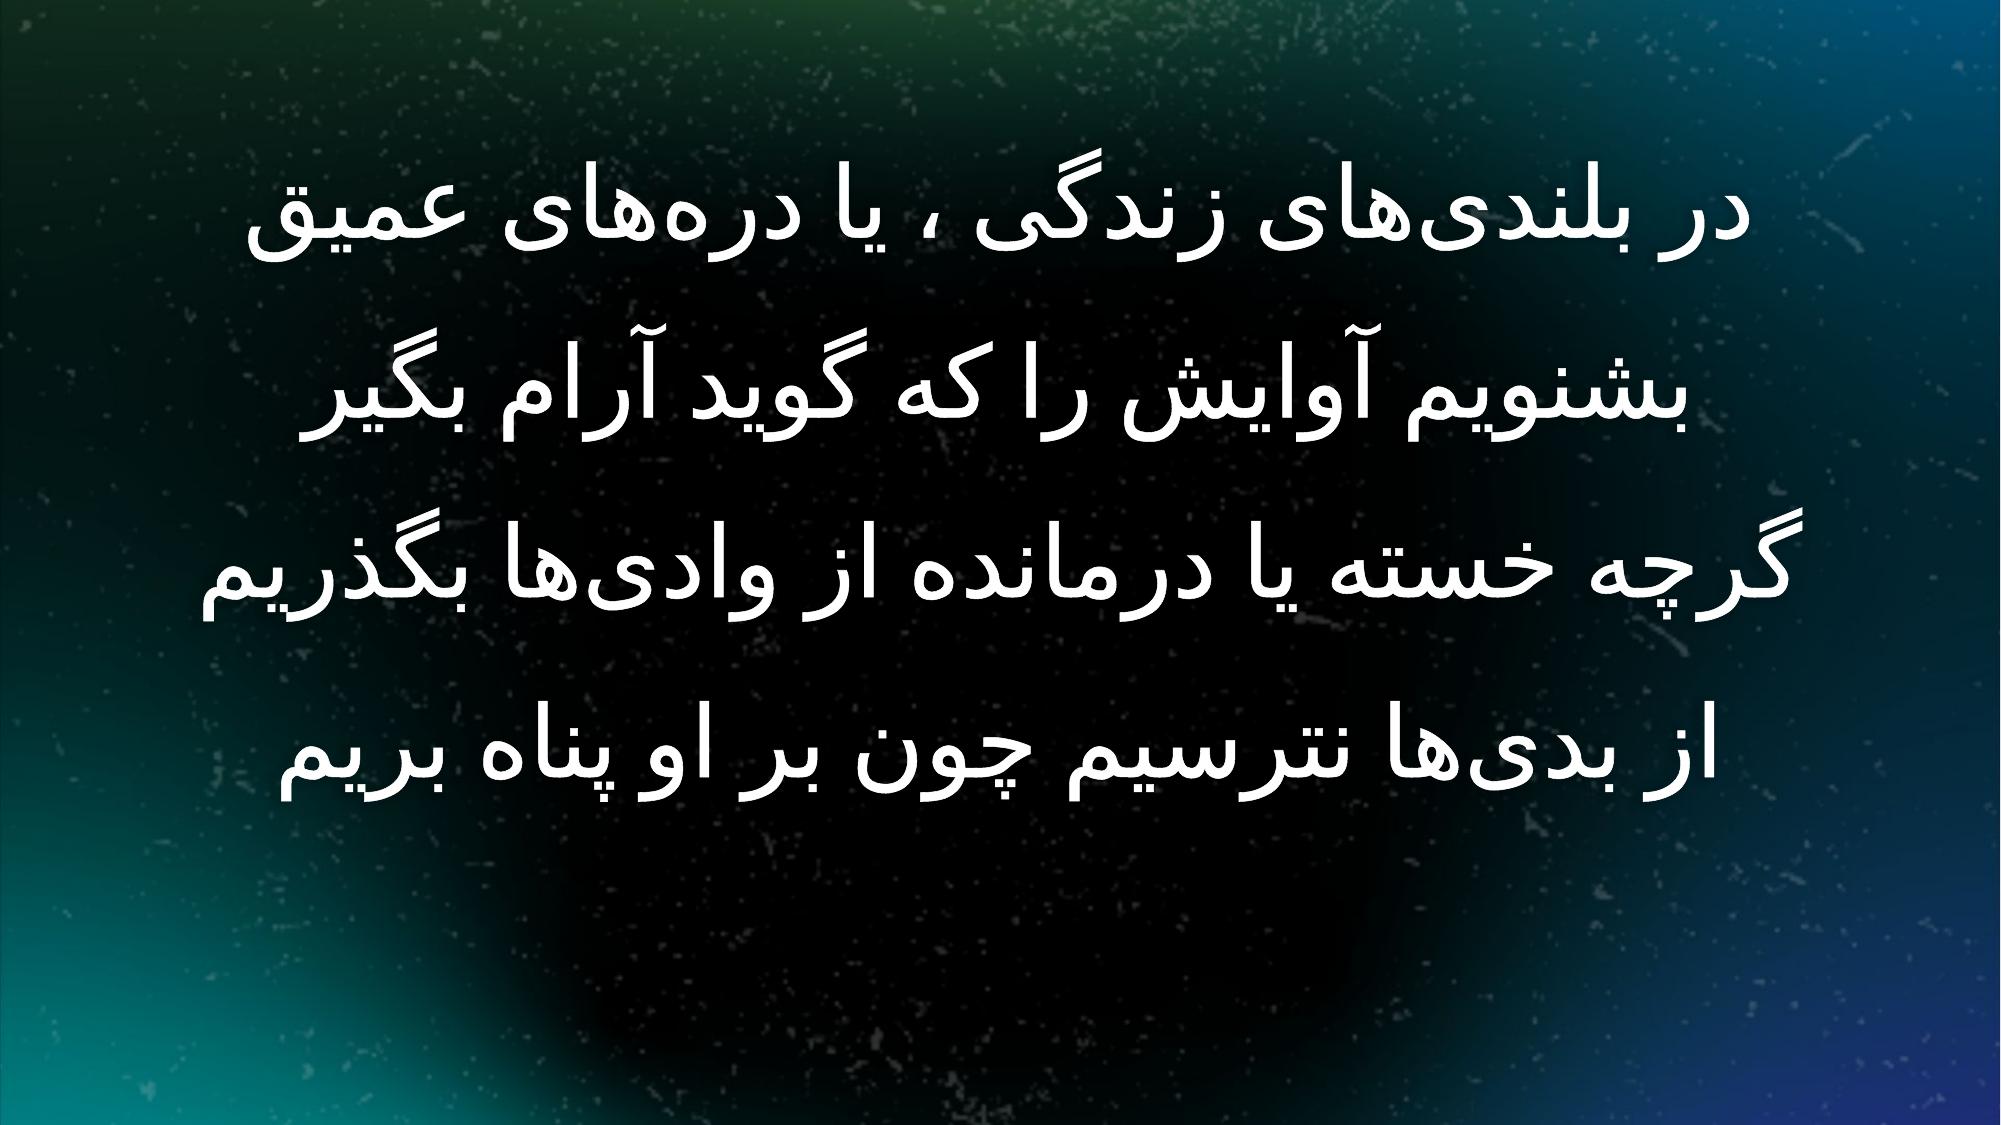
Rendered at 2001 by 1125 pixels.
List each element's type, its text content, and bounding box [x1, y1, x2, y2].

text_box در بلندی‌های زندگی ، یا دره‌های عمیق بشنویم آوایش را که گوید آرام بگیر گرچه خسته یا درمانده از وادی‌ها بگذریم از بدی‌ها نترسیم چون بر او پناه بریم [0, 0, 2000, 1125]
